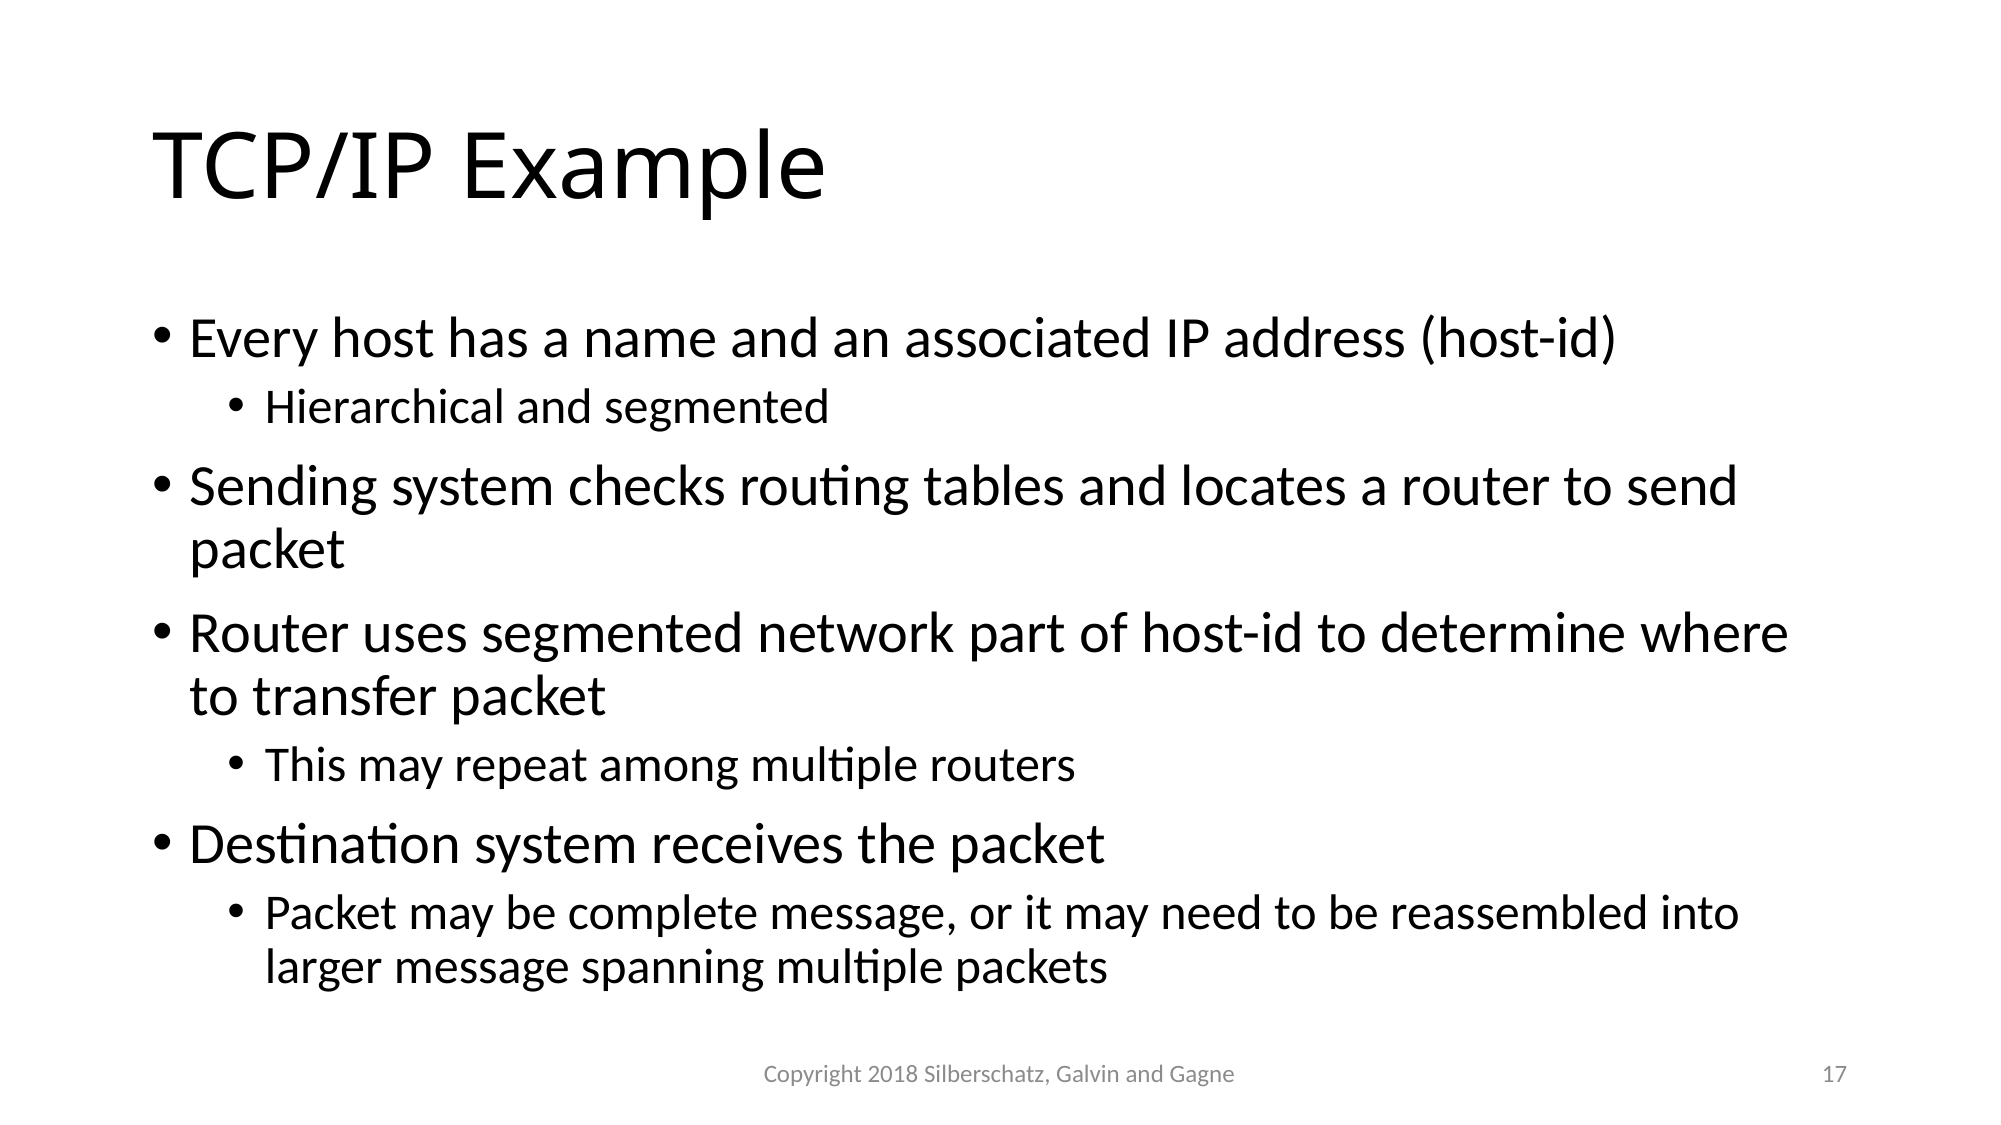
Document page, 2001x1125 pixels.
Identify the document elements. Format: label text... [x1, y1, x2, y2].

slide_number 17 [1412, 1042, 1863, 1103]
list Every host has a name and an associated IP address (host-id) Hierarchical and segmented Sending system checks routing tables and locates a router to send packet Router uses segmented network part of host-id to determine where to transfer packet This may repeat among multiple routers Destination system receives the packet Packet may be complete message, or it may need to be reassembled into larger message spanning multiple packets [137, 299, 1863, 1014]
title TCP/IP Example [137, 59, 1863, 278]
footer Copyright 2018 Silberschatz, Galvin and Gagne [662, 1042, 1338, 1103]
